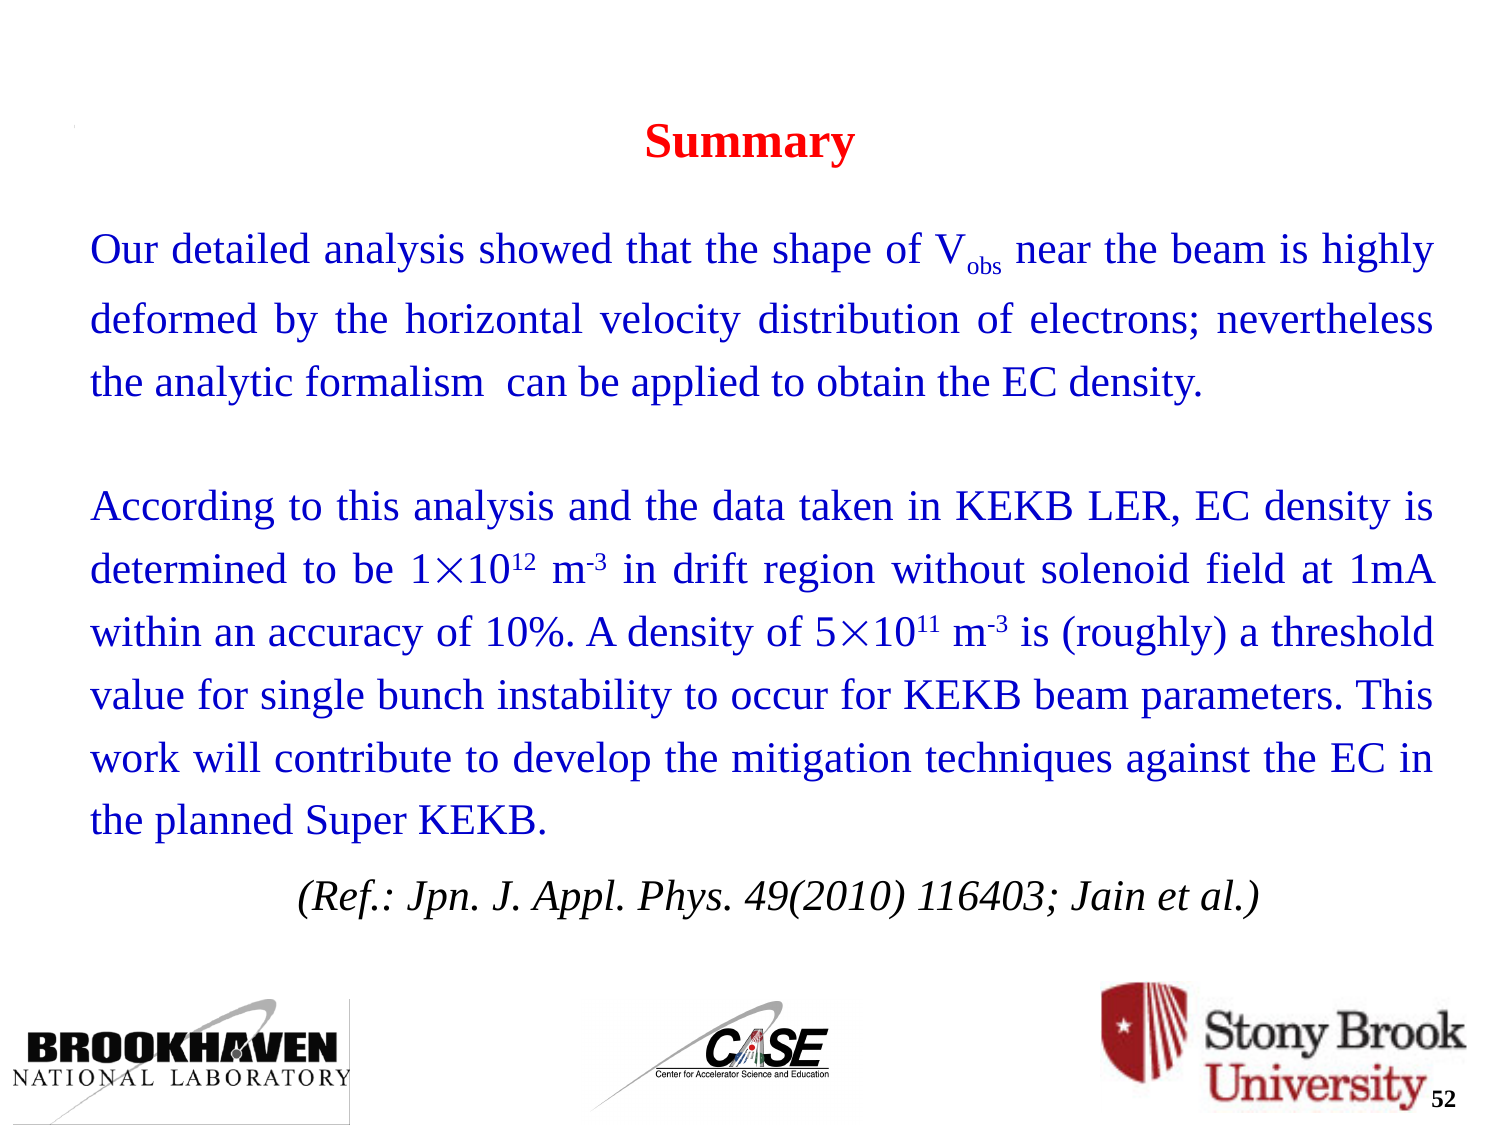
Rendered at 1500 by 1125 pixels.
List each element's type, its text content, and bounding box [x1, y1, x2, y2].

picture [13, 999, 350, 1125]
title Summary [75, 24, 1425, 175]
list Our detailed analysis showed that the shape of Vobs near the beam is highly deformed by the horizontal velocity distribution of electrons; nevertheless the analytic formalism can be applied to obtain the EC density. According to this analysis and the data taken in KEKB LER, EC density is determined to be 11012 m-3 in drift region without solenoid field at 1mA within an accuracy of 10%. A density of 51011 m-3 is (roughly) a threshold value for single bunch instability to occur for KEKB beam parameters. This work will contribute to develop the mitigation techniques against the EC in the planned Super KEKB. (Ref.: Jpn. J. Appl. Phys. 49(2010) 116403; Jain et al.) [75, 200, 1450, 938]
picture [581, 999, 863, 1125]
slide_number 52 [1400, 1074, 1488, 1125]
picture [1100, 981, 1469, 1113]
